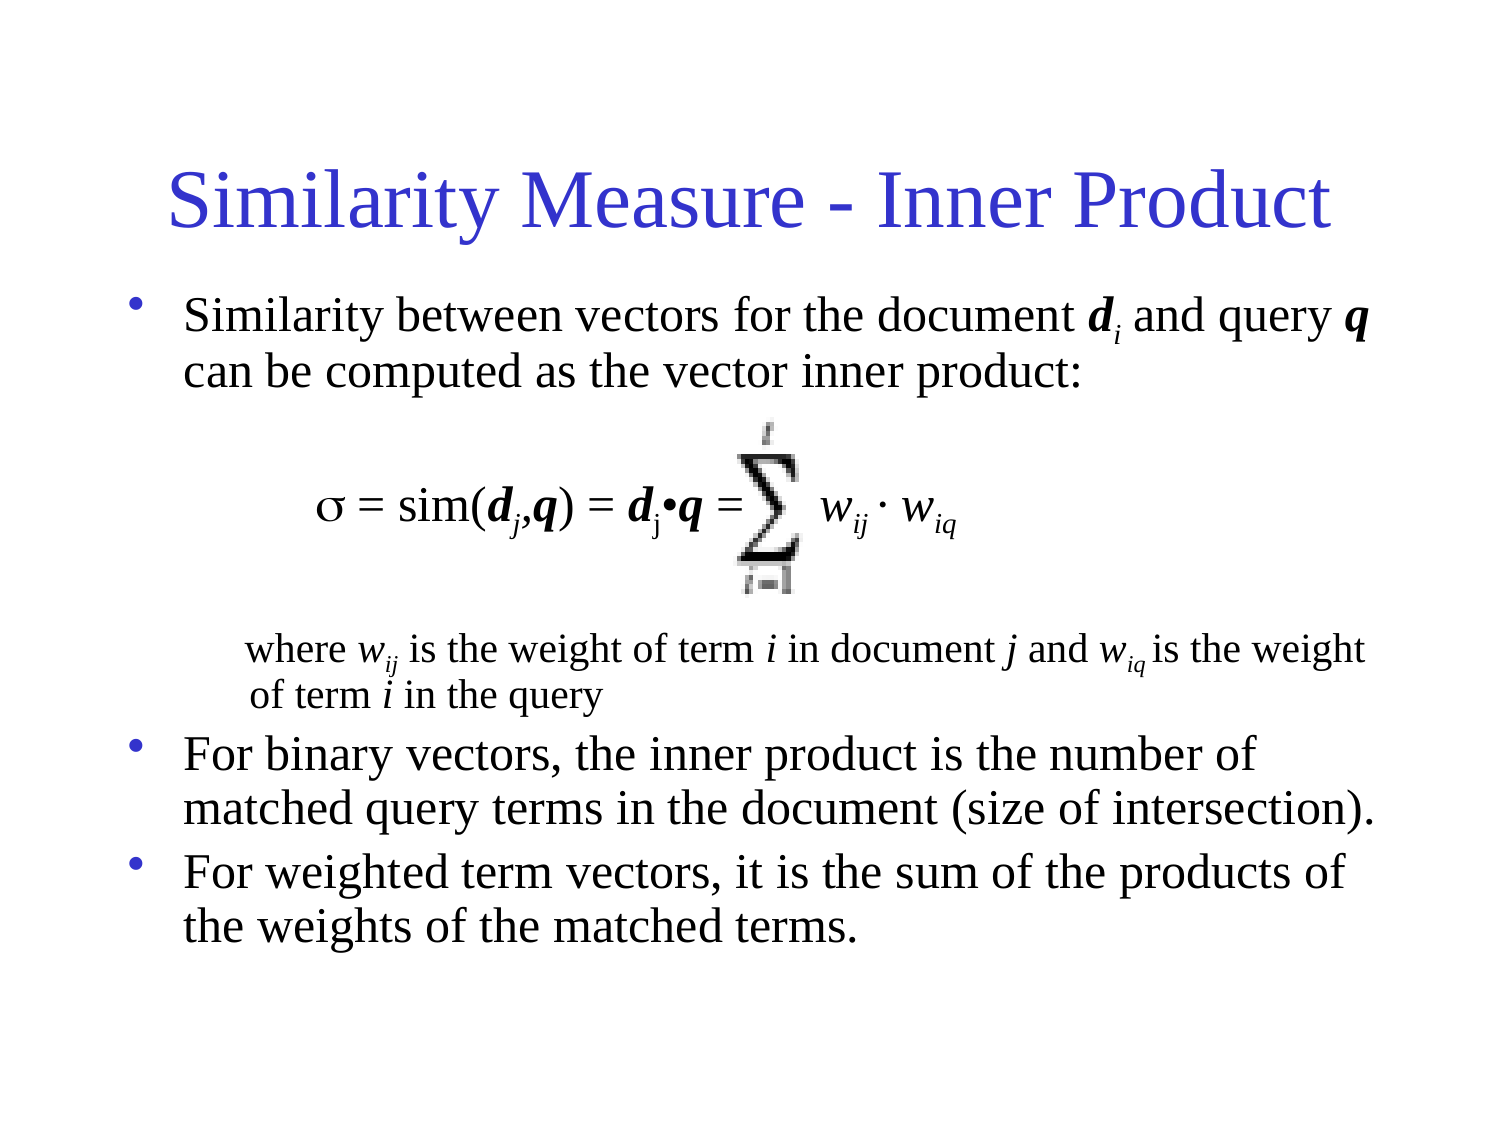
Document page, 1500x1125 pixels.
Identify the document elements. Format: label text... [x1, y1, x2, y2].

list Similarity between vectors for the document di and query q can be computed as the vector inner product: s = sim(dj,q) = dj•q = wij · wiq where wij is the weight of term i in document j and wiq is the weight of term i in the query For binary vectors, the inner product is the number of matched query terms in the document (size of intersection). For weighted term vectors, it is the sum of the products of the weights of the matched terms. [112, 275, 1413, 850]
title Similarity Measure - Inner Product [112, 99, 1388, 275]
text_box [724, 399, 849, 599]
